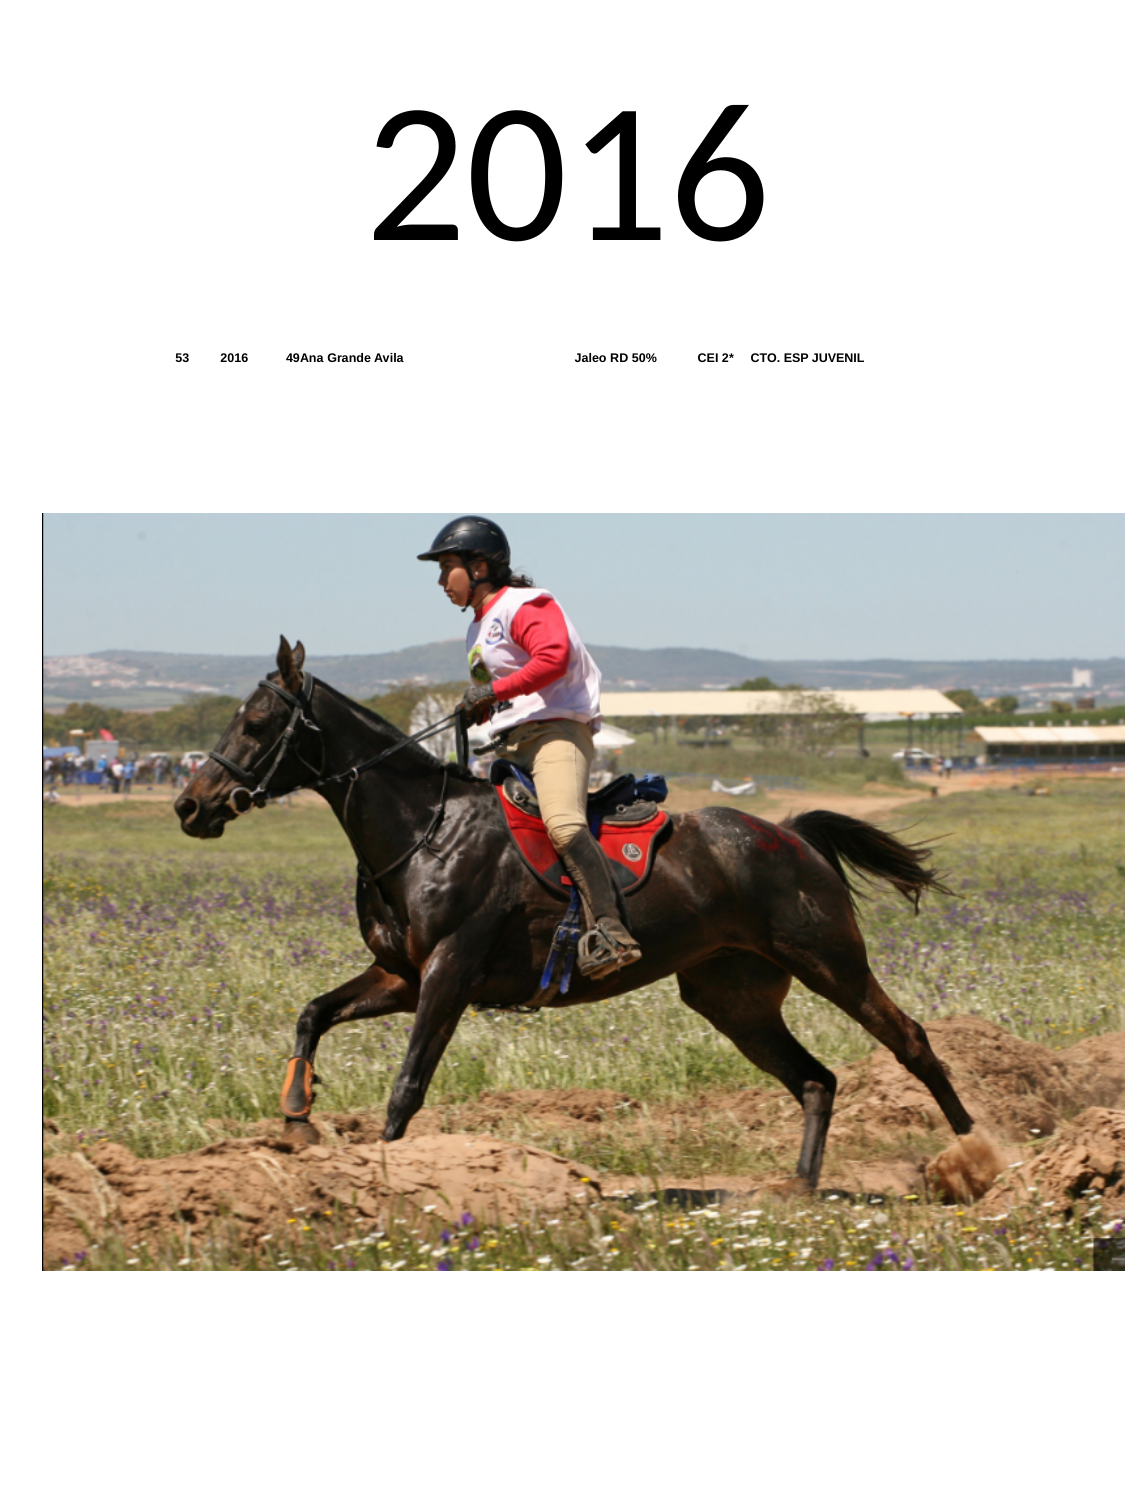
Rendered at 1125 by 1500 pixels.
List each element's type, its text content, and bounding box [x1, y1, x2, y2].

picture [42, 513, 1125, 1272]
title 2016 [90, 0, 1047, 322]
table_header Ana Grande Avila [300, 348, 575, 365]
table_header CEI 2* [698, 348, 751, 365]
table_header CTO. ESP JUVENIL [751, 348, 911, 365]
table_header Jaleo RD 50% [575, 348, 698, 365]
table_header 49 [248, 348, 300, 365]
table_header 2016 [189, 348, 248, 365]
table_header 53 [161, 348, 189, 365]
